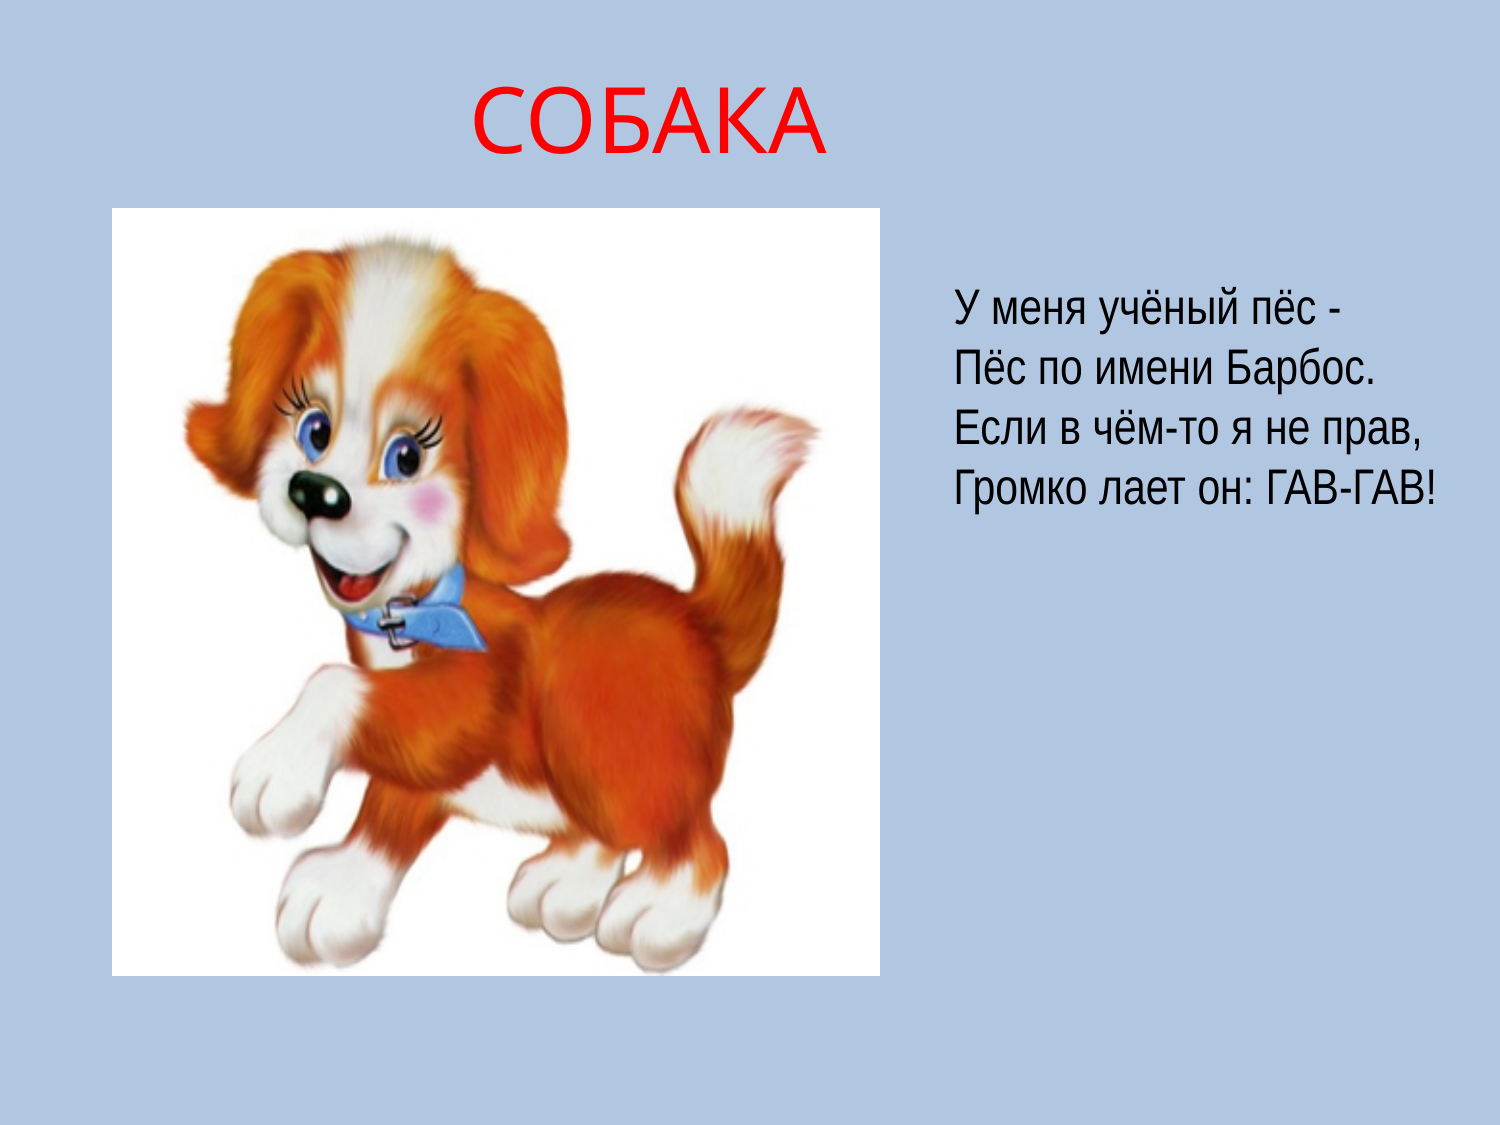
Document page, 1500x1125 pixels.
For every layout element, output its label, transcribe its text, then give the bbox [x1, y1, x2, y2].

text_box У меня учёный пёс - Пёс по имени Барбос. Если в чём-то я не прав, Громко лает он: ГАВ-ГАВ! [938, 267, 1471, 522]
text_box СОБАКА [454, 54, 1140, 180]
picture [111, 207, 881, 977]
